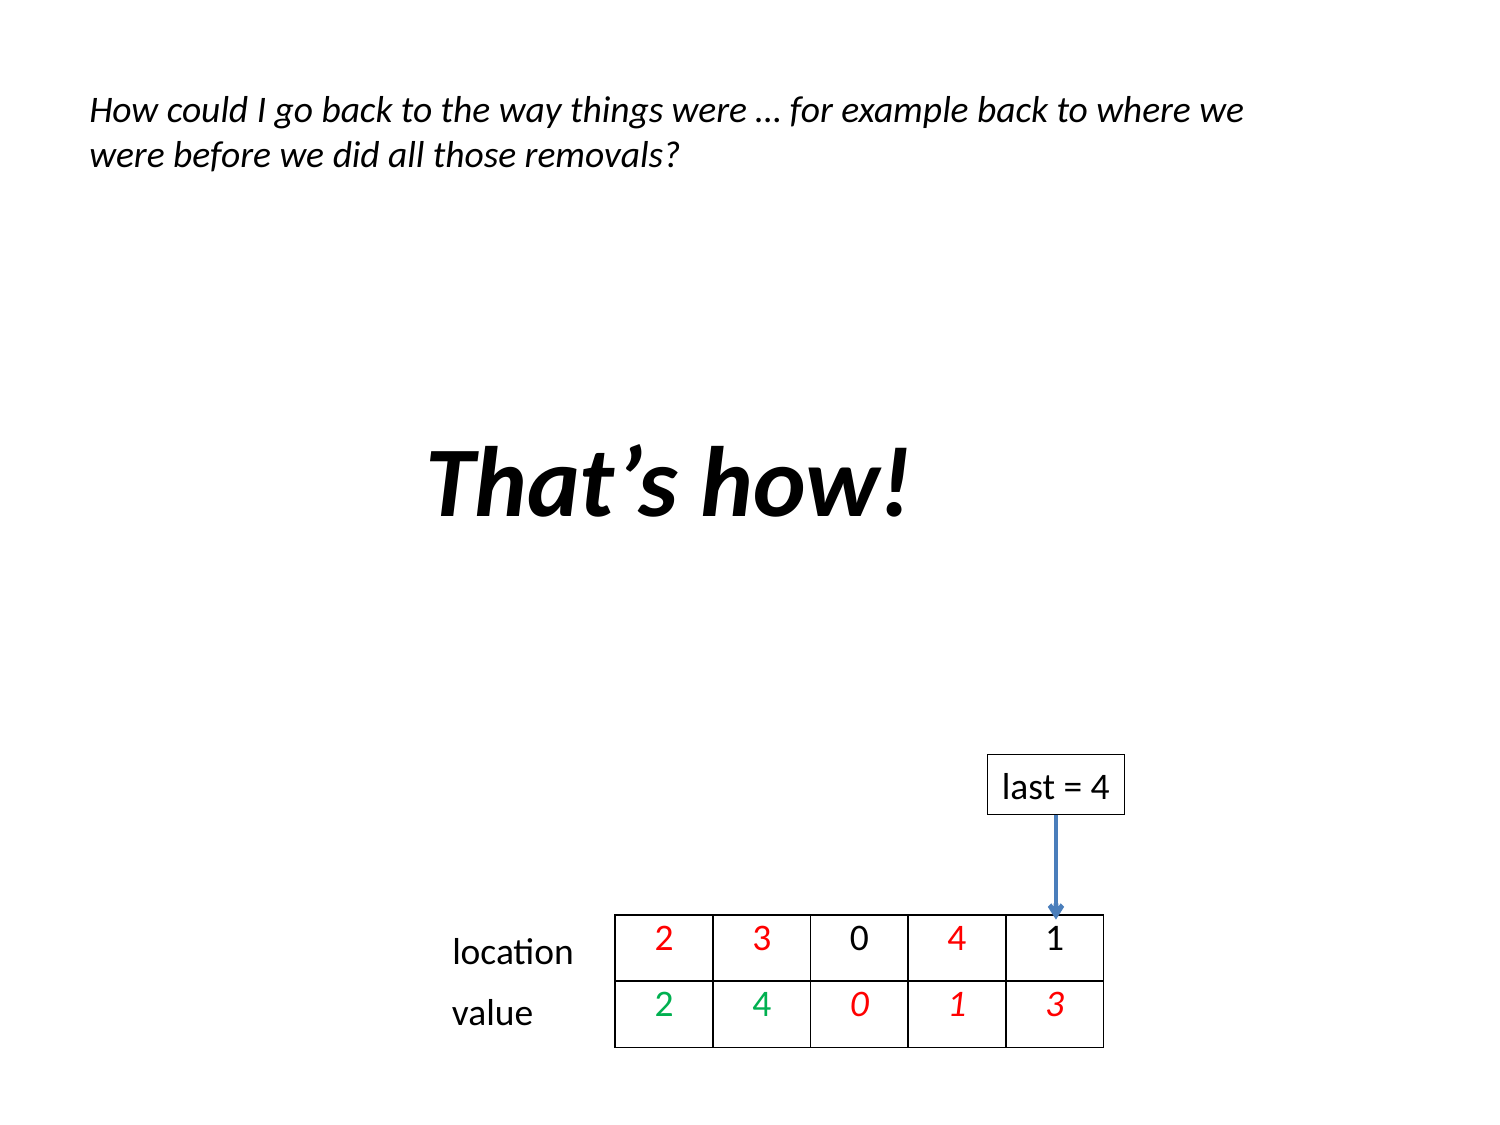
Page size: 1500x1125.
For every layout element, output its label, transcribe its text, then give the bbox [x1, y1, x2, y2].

table_cell 3 [1007, 982, 1103, 1047]
table_cell 4 [714, 982, 810, 1047]
table_cell 2 [616, 982, 712, 1047]
table_header 2 [616, 916, 712, 980]
text_box How could I go back to the way things were … for example back to where we were before we did all those removals? [74, 78, 1261, 183]
table_header 1 [1007, 916, 1103, 980]
text_box value [437, 980, 549, 1040]
text_box location [437, 919, 589, 980]
table_cell 1 [909, 982, 1005, 1047]
text_box That’s how! [410, 408, 928, 544]
table_header 3 [714, 916, 810, 980]
table_cell 0 [811, 982, 907, 1047]
table_header 4 [909, 916, 1005, 980]
text_box last = 4 [987, 754, 1125, 815]
table_header 0 [811, 916, 907, 980]
